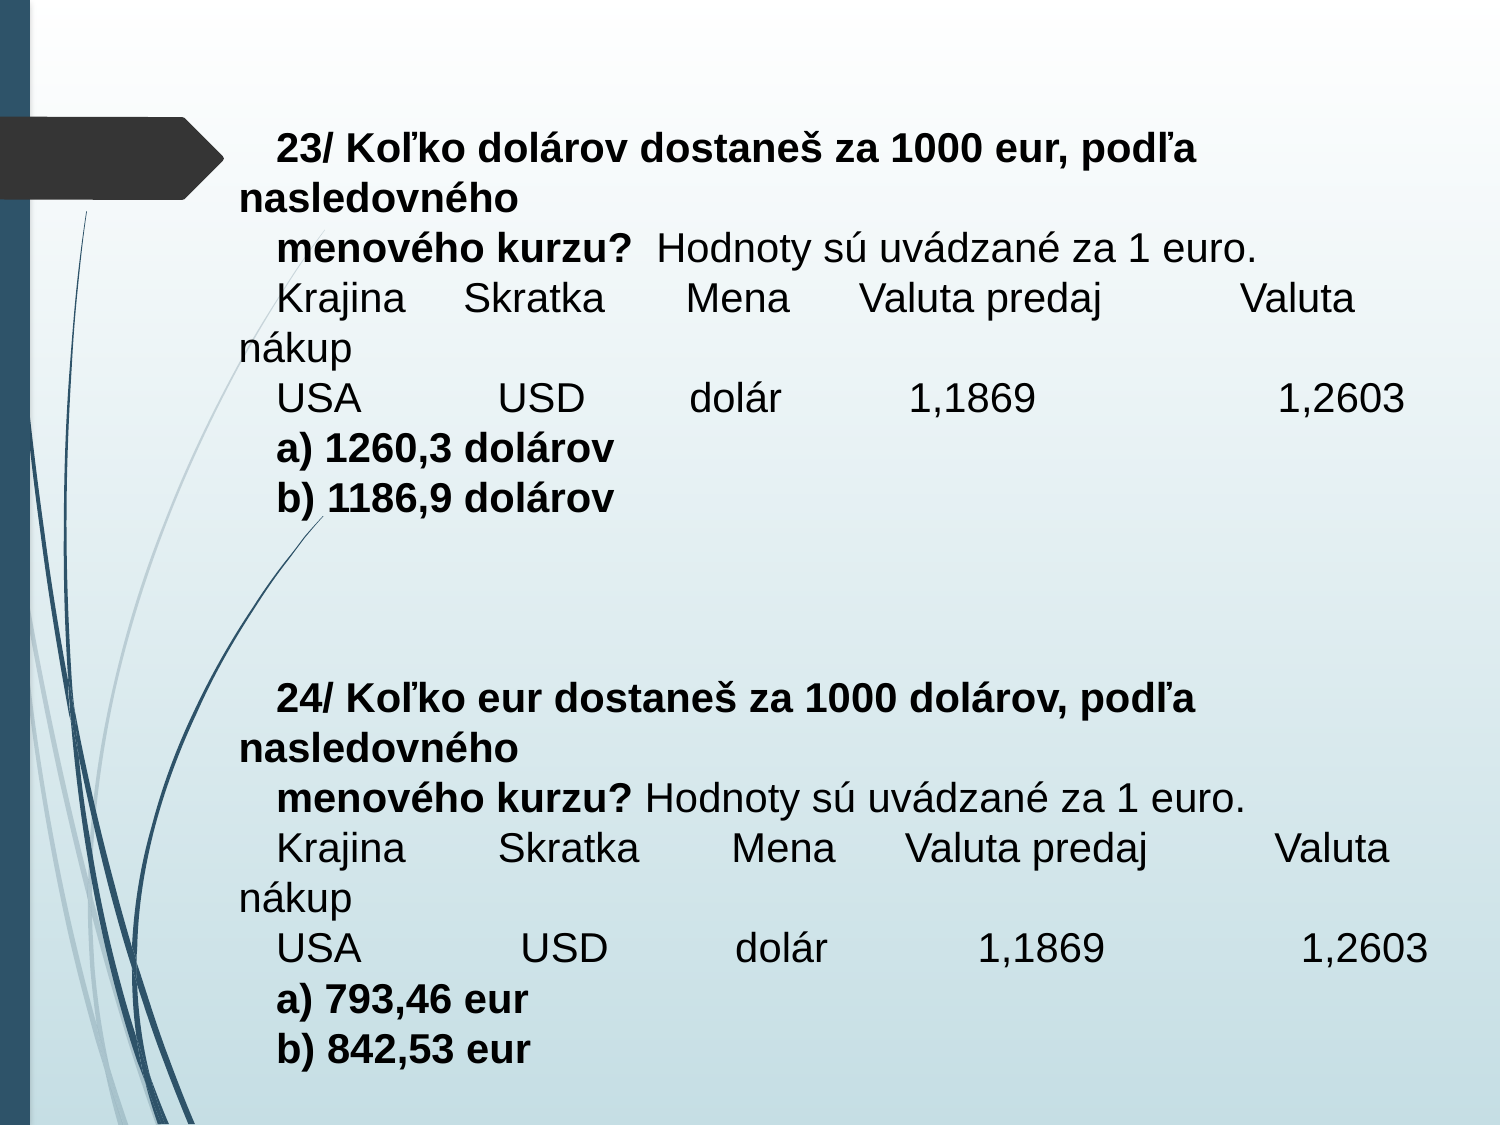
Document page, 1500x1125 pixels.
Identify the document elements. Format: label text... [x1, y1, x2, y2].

text_box 23/ Koľko dolárov dostaneš za 1000 eur, podľa nasledovného menového kurzu? Hodnoty sú uvádzané za 1 euro. Krajina Skratka Mena Valuta predaj Valuta nákup USA USD dolár 1,1869 1,2603 a) 1260,3 dolárov b) 1186,9 dolárov 24/ Koľko eur dostaneš za 1000 dolárov, podľa nasledovného menového kurzu? Hodnoty sú uvádzané za 1 euro. Krajina Skratka Mena Valuta predaj Valuta nákup USA USD dolár 1,1869 1,2603 a) 793,46 eur b) 842,53 eur [223, 113, 1494, 1019]
